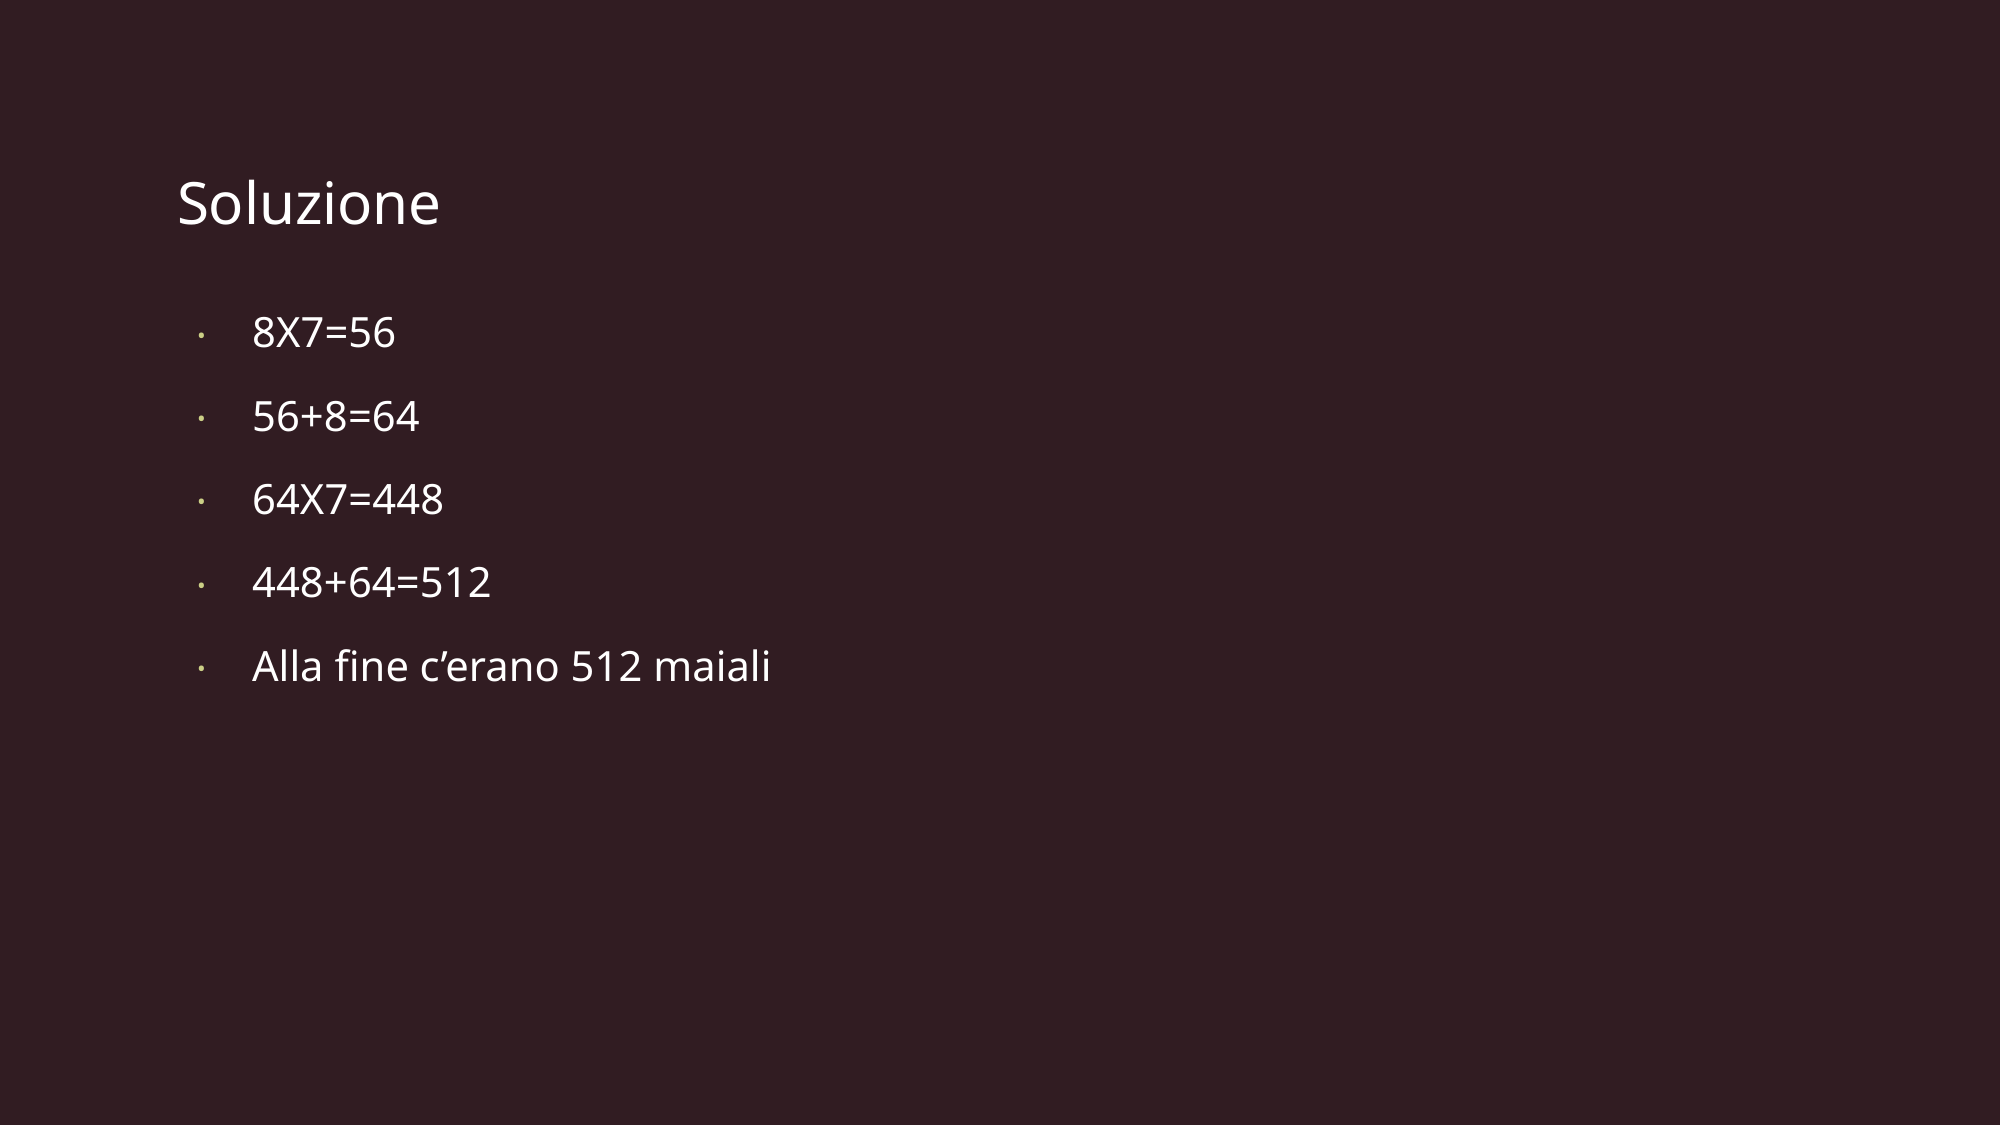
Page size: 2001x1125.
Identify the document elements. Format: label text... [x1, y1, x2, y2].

list 8X7=56 56+8=64 64X7=448 448+64=512 Alla fine c’erano 512 maiali [177, 293, 1822, 947]
title Soluzione [177, 165, 1822, 274]
